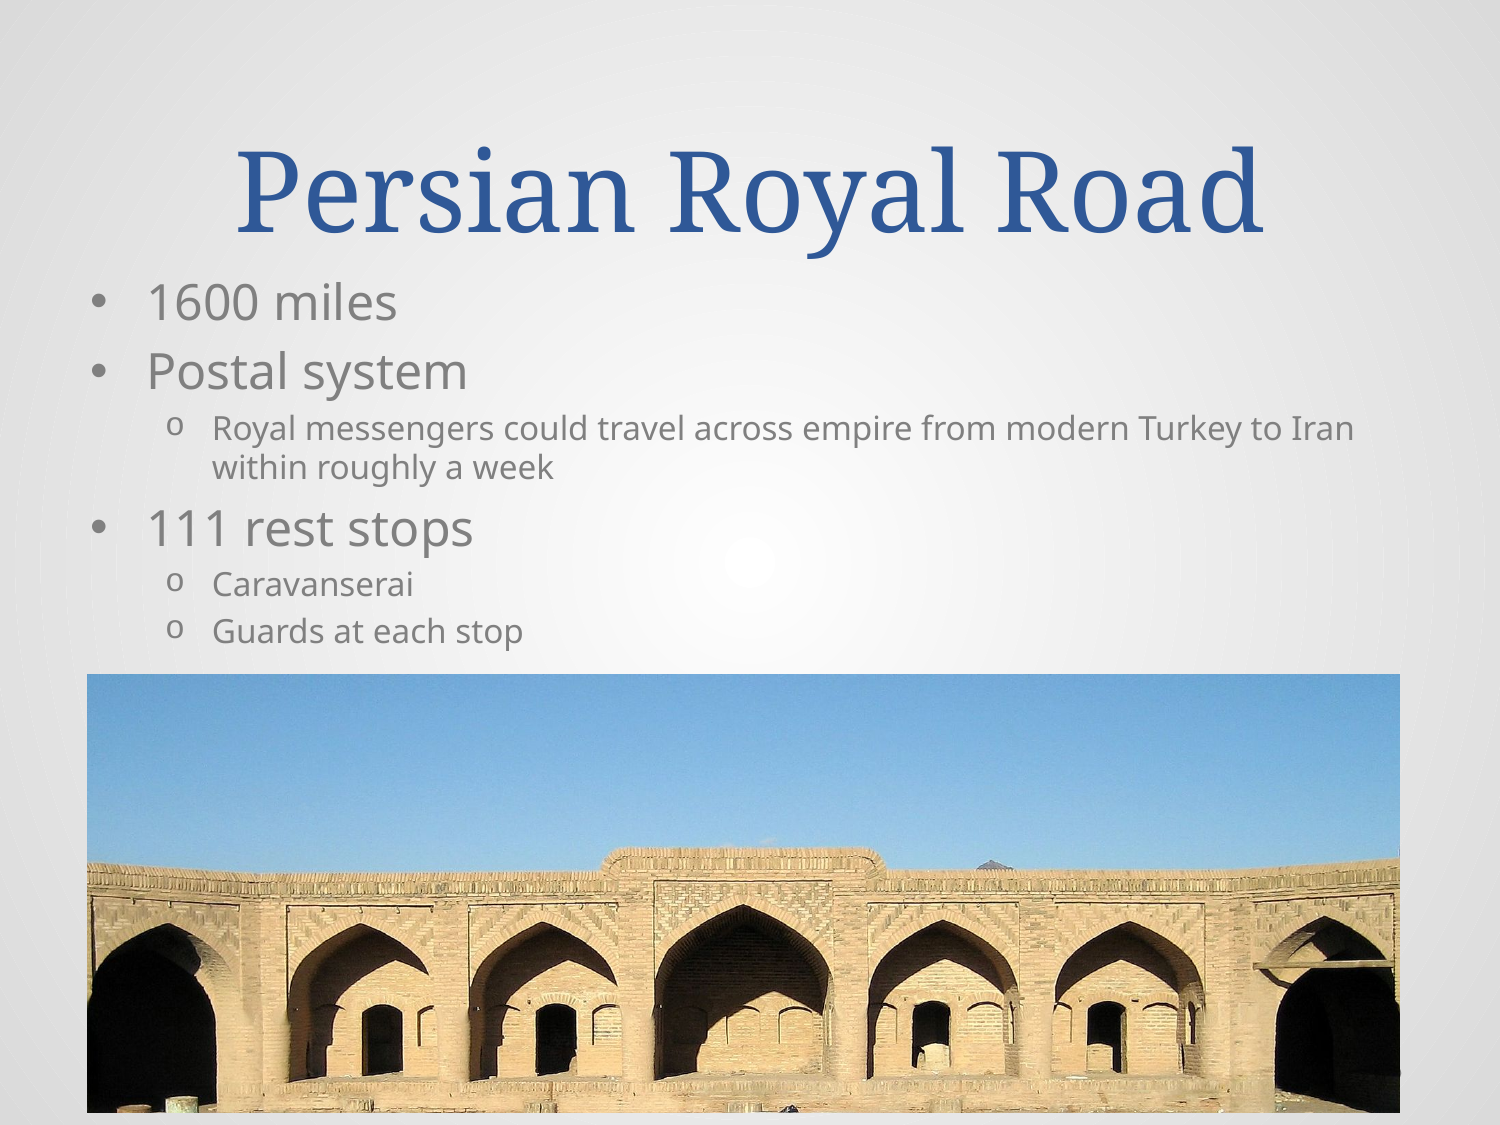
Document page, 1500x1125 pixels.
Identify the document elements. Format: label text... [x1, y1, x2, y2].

title Persian Royal Road [75, 0, 1425, 262]
picture [87, 674, 1400, 1113]
list 1600 miles Postal system Royal messengers could travel across empire from modern Turkey to Iran within roughly a week 111 rest stops Caravanserai Guards at each stop [75, 262, 1425, 1005]
